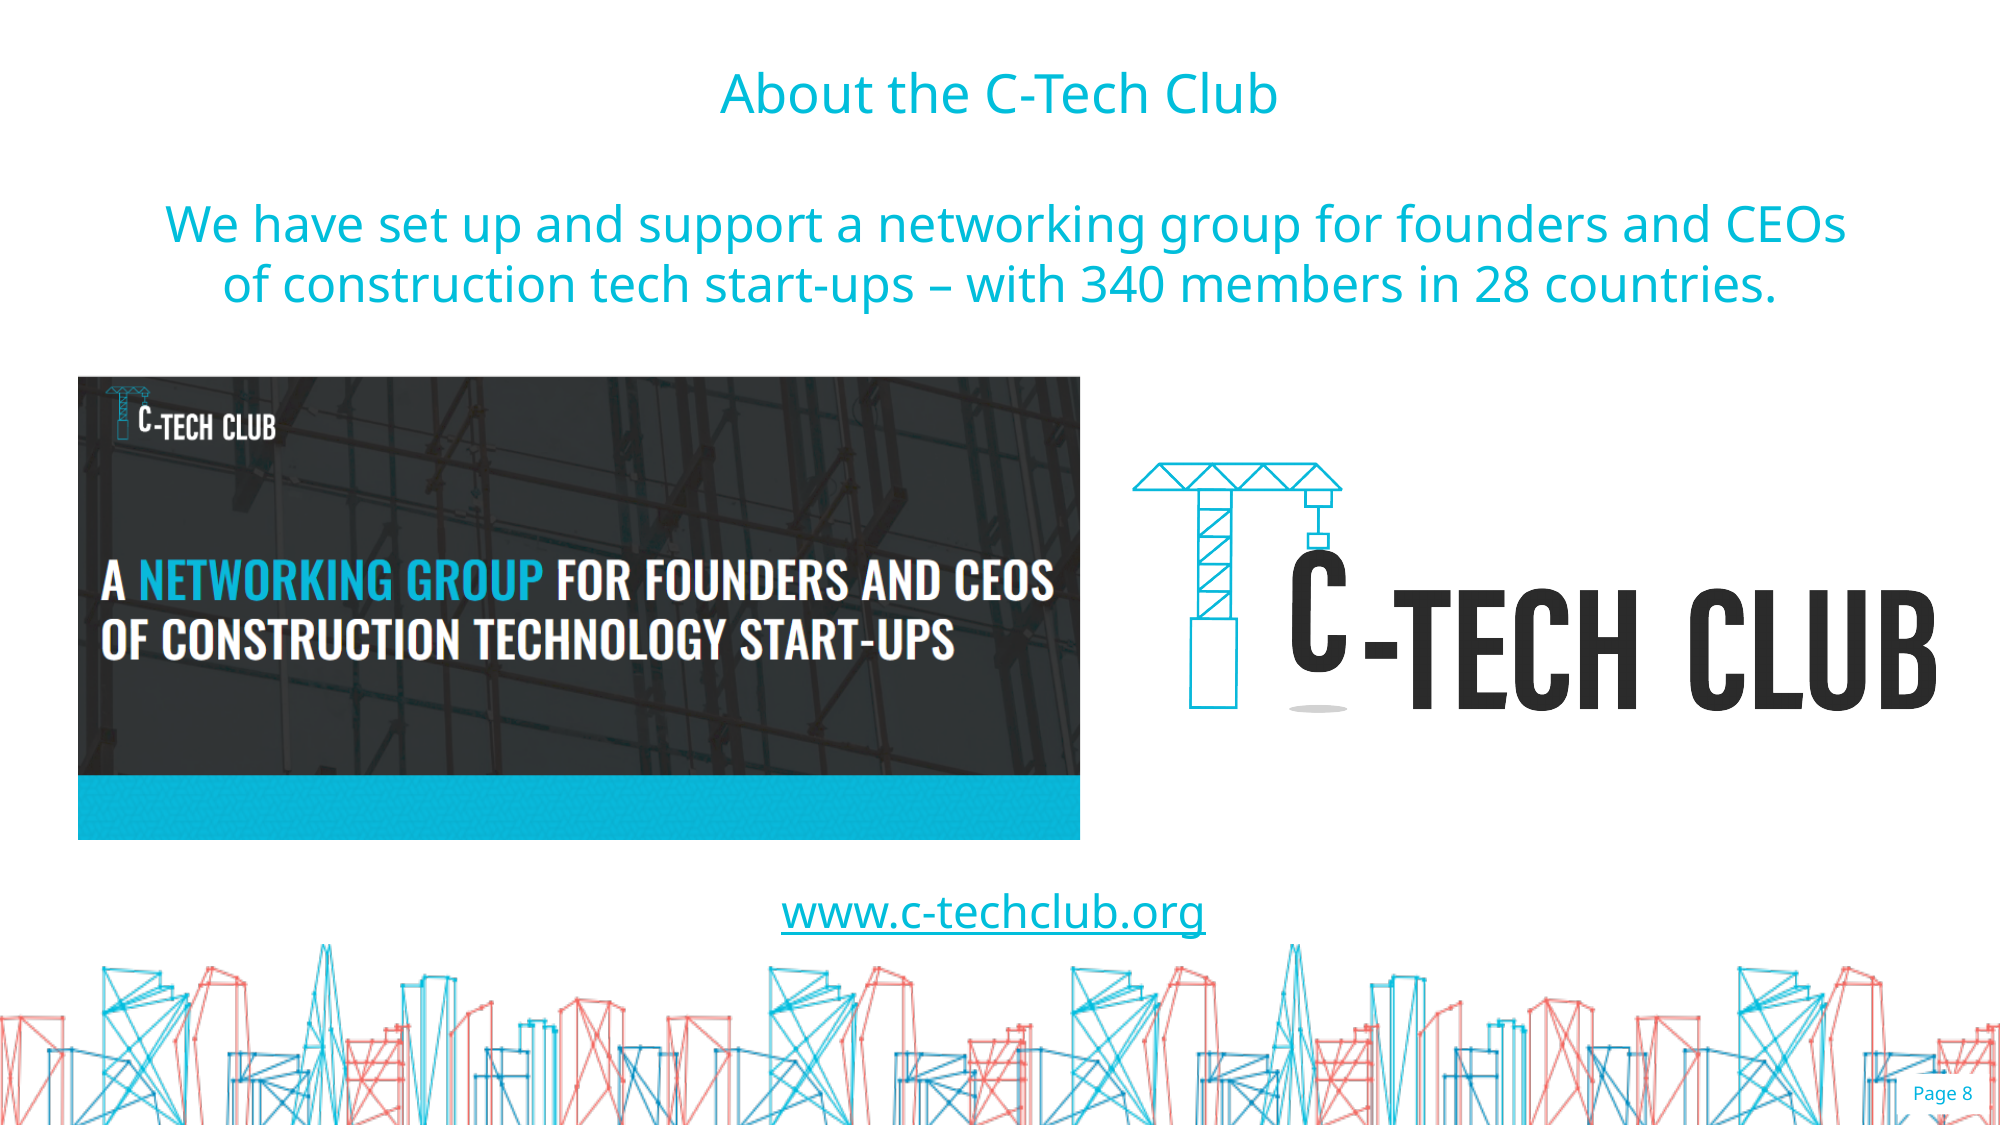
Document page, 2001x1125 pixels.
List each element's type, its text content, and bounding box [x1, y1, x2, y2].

text_box About the C-Tech Club [0, 71, 2000, 144]
picture [0, 944, 2000, 1125]
text_box www.c-techclub.org [137, 882, 1851, 944]
picture [1132, 462, 1936, 713]
picture [78, 375, 1081, 840]
text_box We have set up and support a networking group for founders and CEOs of construction tech start-ups – with 340 members in 28 countries. [129, 192, 1872, 350]
